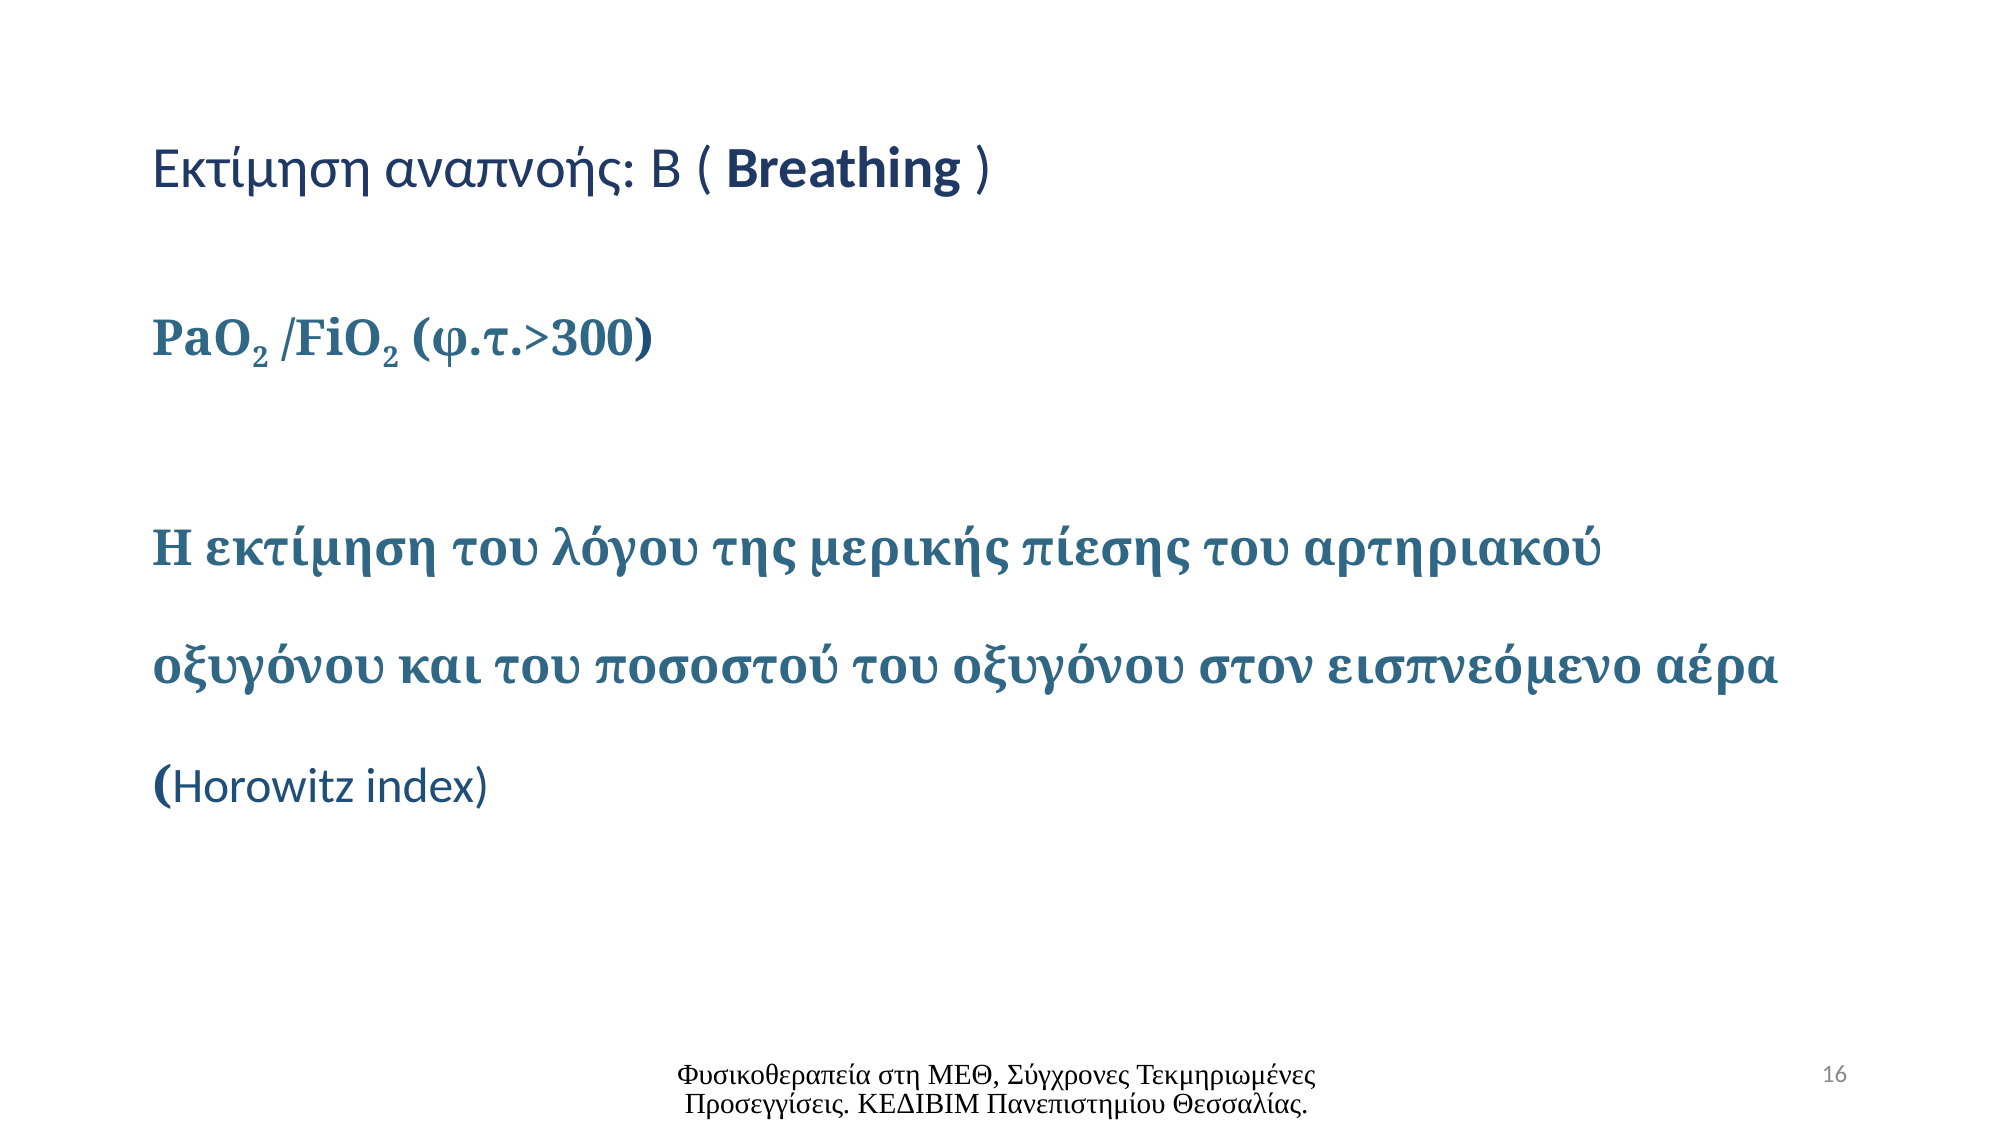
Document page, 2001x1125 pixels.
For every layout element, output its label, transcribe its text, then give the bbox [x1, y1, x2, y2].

footer Φυσικοθεραπεία στη ΜΕΘ, Σύγχρονες Τεκμηριωμένες Προσεγγίσεις. ΚΕΔΙΒΙΜ Πανεπιστημίου Θεσσαλίας. [662, 1042, 1338, 1103]
slide_number 16 [1412, 1042, 1863, 1103]
list PaO2 /FiO2 (φ.τ.>300) Η εκτίμηση του λόγου της μερικής πίεσης του αρτηριακού οξυγόνου και του ποσοστού του οξυγόνου στον εισπνεόμενο αέρα (Horowitz index) [137, 299, 1863, 822]
title Εκτίμηση αναπνοής: B ( Breathing ) [137, 59, 1863, 278]
